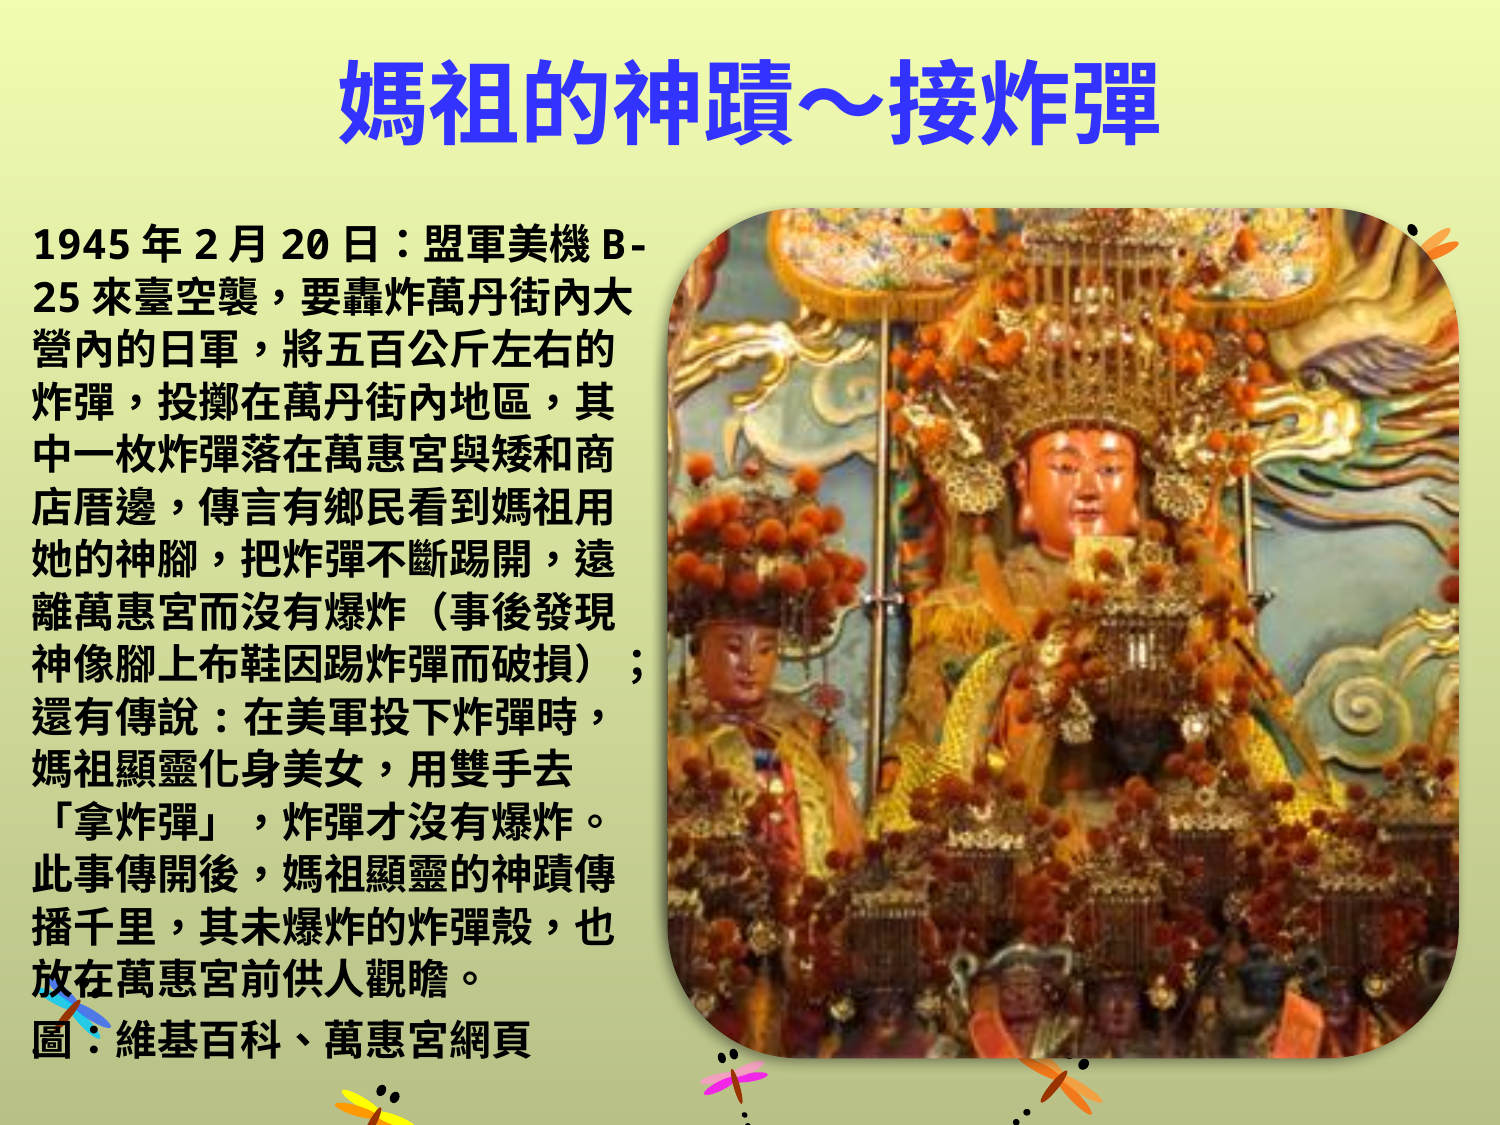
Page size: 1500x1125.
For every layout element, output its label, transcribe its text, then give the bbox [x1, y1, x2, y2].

title 媽祖的神蹟～接炸彈 [75, 7, 1425, 195]
list 1945年2月20日：盟軍美機B-25來臺空襲，要轟炸萬丹街內大營內的日軍，將五百公斤左右的炸彈，投擲在萬丹街內地區，其中一枚炸彈落在萬惠宮與矮和商店厝邊，傳言有鄉民看到媽祖用她的神腳，把炸彈不斷踢開，遠離萬惠宮而沒有爆炸（事後發現神像腳上布鞋因踢炸彈而破損）；還有傳說:在美軍投下炸彈時，媽祖顯靈化身美女，用雙手去「拿炸彈」，炸彈才沒有爆炸。此事傳開後，媽祖顯靈的神蹟傳播千里，其未爆炸的炸彈殼，也放在萬惠宮前供人觀瞻。 圖：維基百科、萬惠宮網頁 [16, 208, 667, 1094]
picture [667, 208, 1459, 1059]
